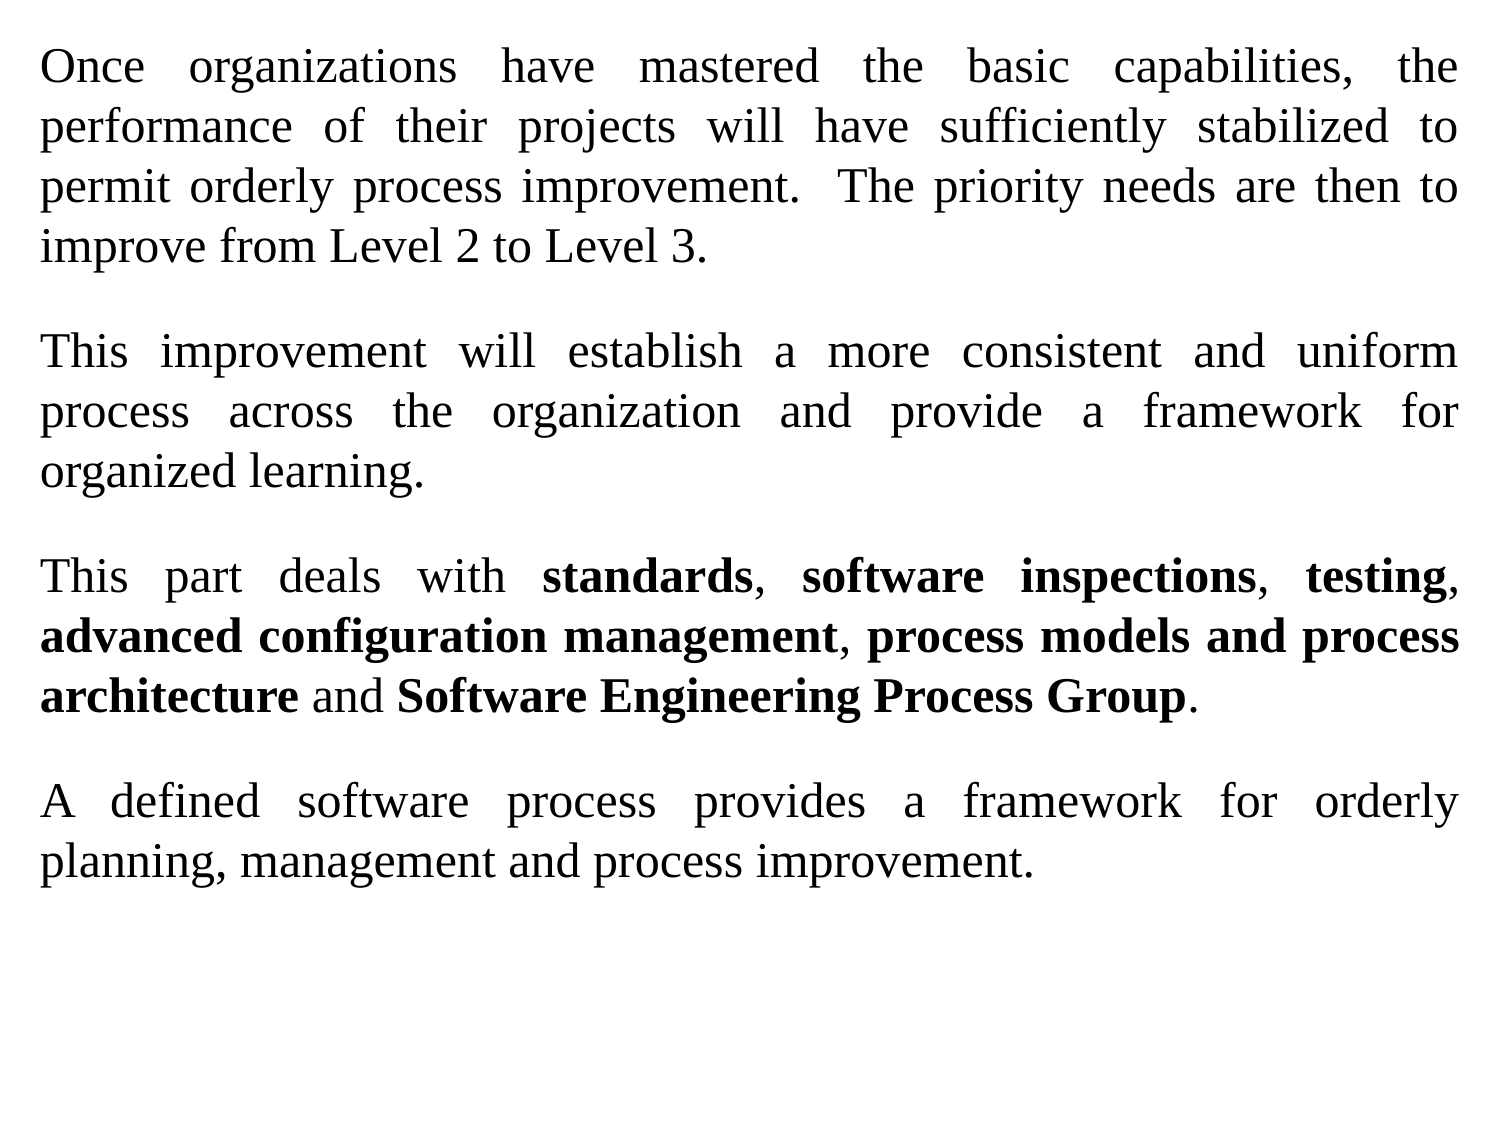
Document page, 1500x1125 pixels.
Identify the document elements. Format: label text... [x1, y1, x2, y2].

subtitle Once organizations have mastered the basic capabilities, the performance of their projects will have sufficiently stabilized to permit orderly process improvement. The priority needs are then to improve from Level 2 to Level 3. This improvement will establish a more consistent and uniform process across the organization and provide a framework for organized learning. This part deals with standards, software inspections, testing, advanced configuration management, process models and process architecture and Software Engineering Process Group. A defined software process provides a framework for orderly planning, management and process improvement. [24, 24, 1475, 1100]
